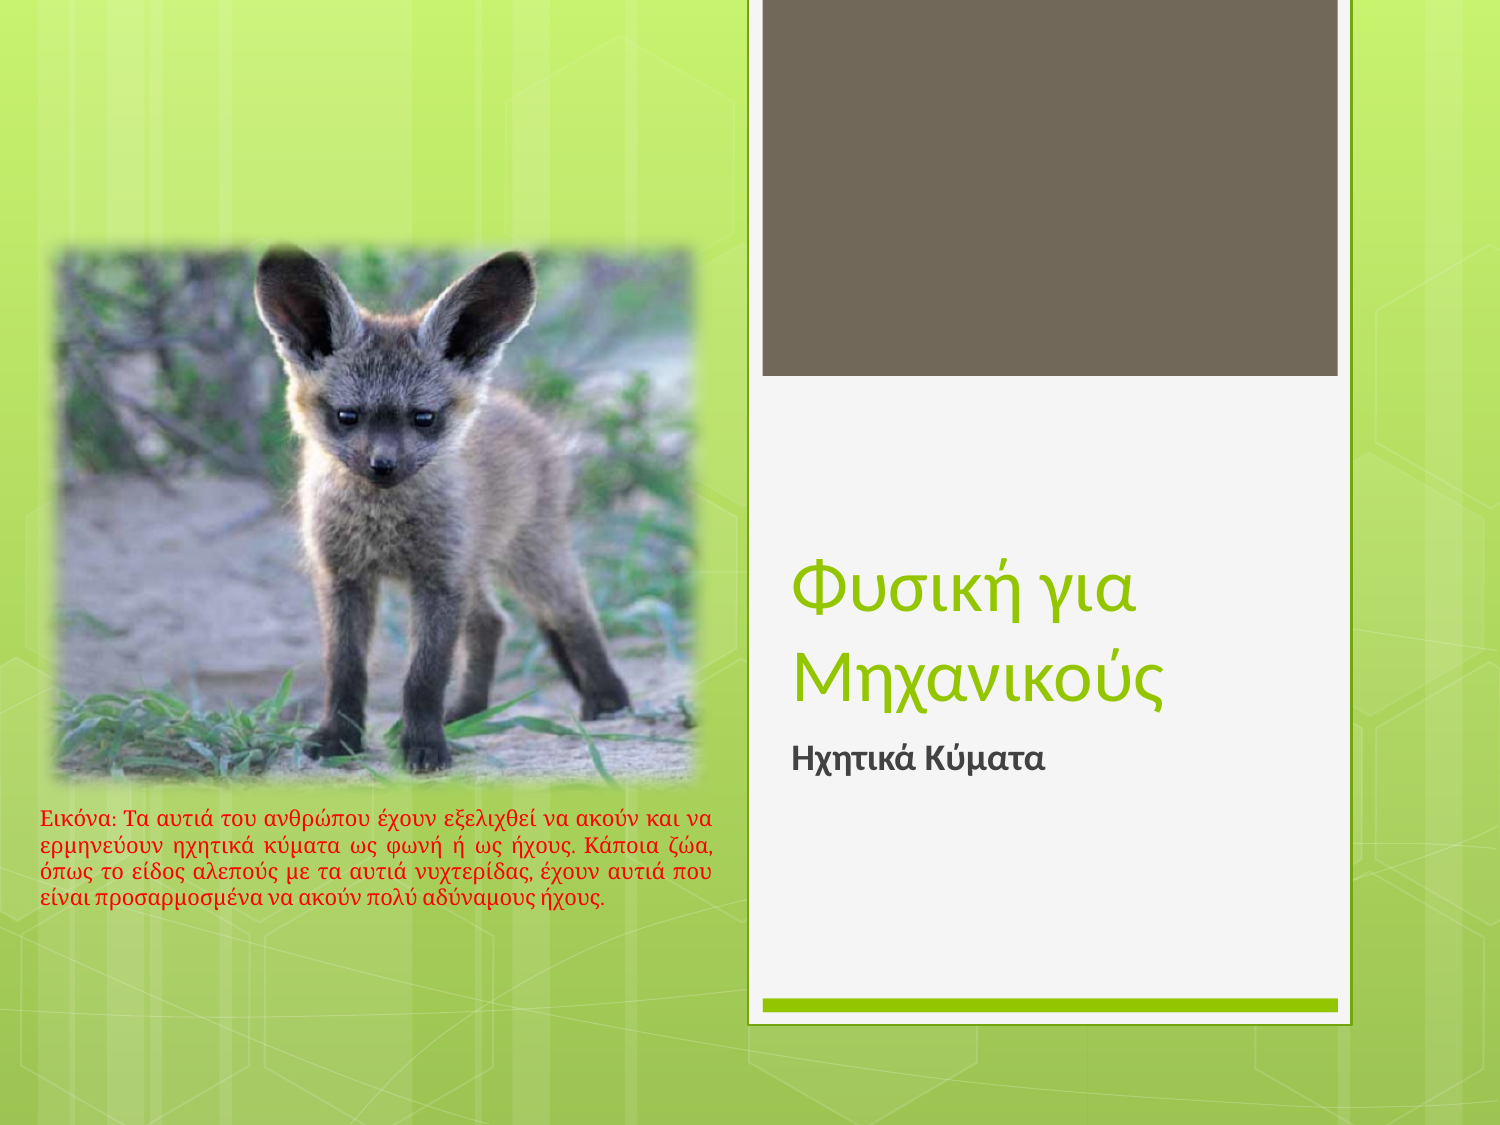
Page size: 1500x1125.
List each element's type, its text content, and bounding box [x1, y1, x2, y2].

text_box Εικόνα: Τα αυτιά του ανθρώπου έχουν εξελιχθεί να ακούν και να ερμηνεύουν ηχητικά κύματα ως φωνή ή ως ήχους. Κάποια ζώα, όπως το είδος αλεπούς με τα αυτιά νυχτερίδας, έχουν αυτιά που είναι προσαρμοσμένα να ακούν πολύ αδύναμους ήχους. [24, 797, 728, 918]
subtitle Ηχητικά Κύματα [776, 725, 1320, 933]
picture [37, 230, 713, 799]
title Φυσική για Μηχανικούς [776, 444, 1320, 724]
